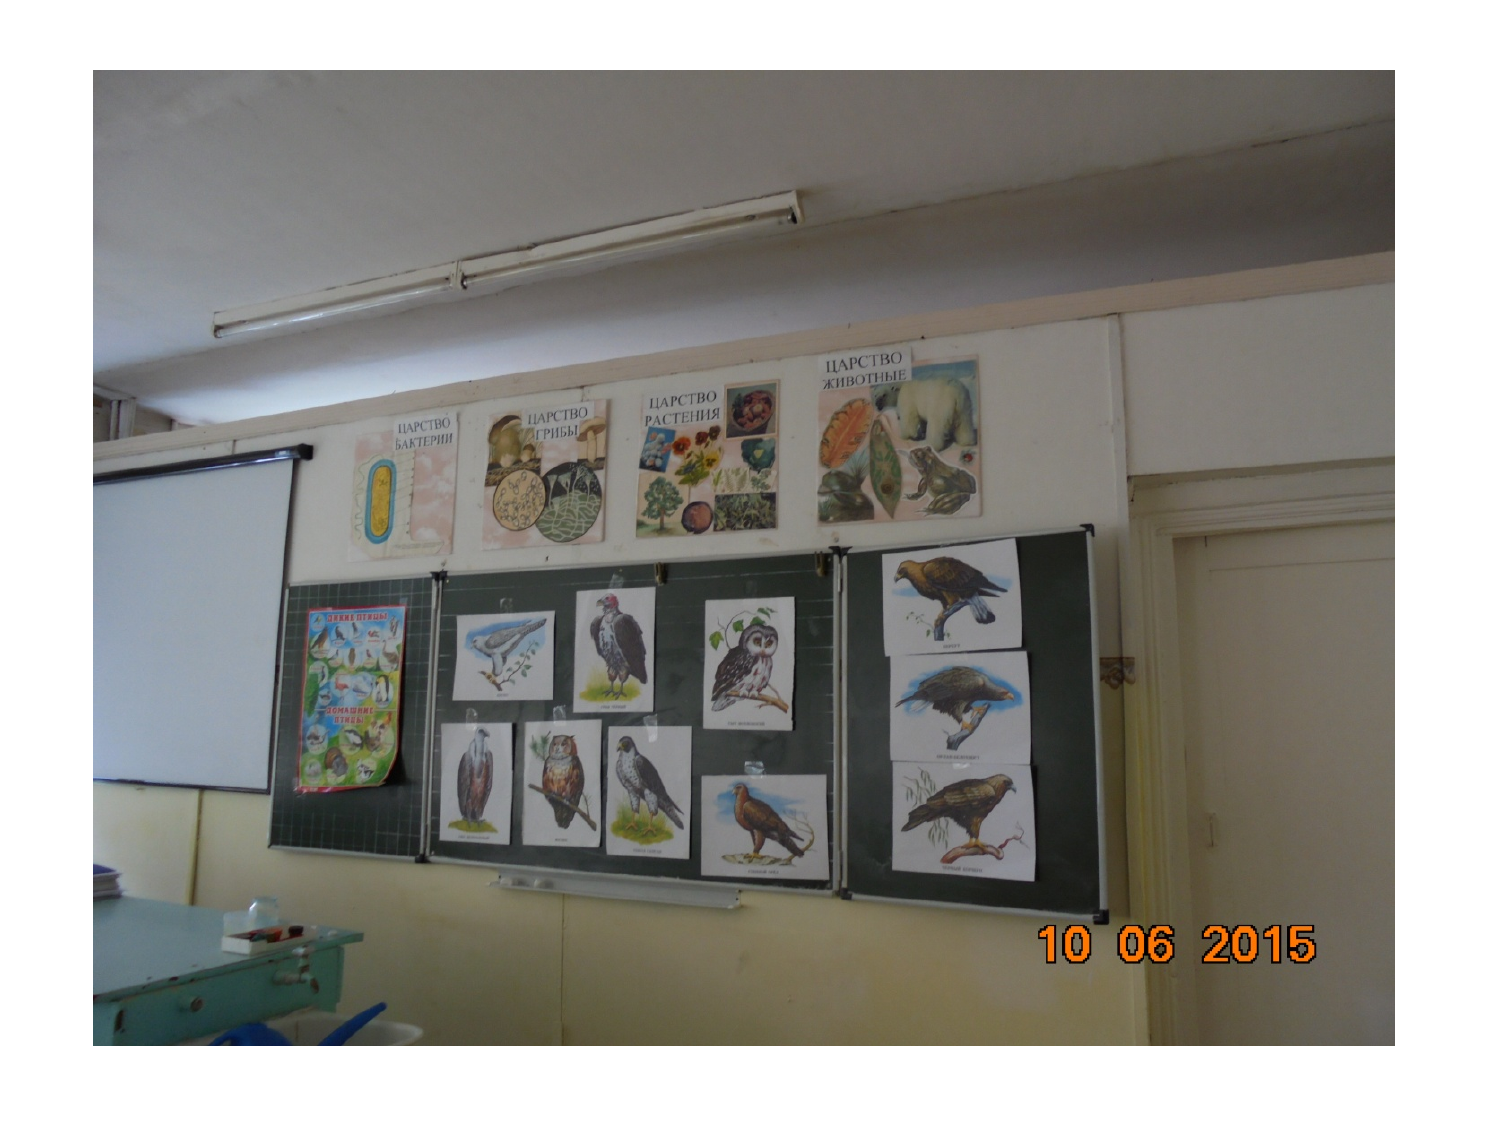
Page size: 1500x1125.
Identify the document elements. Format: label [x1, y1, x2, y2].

list [93, 70, 1395, 1047]
